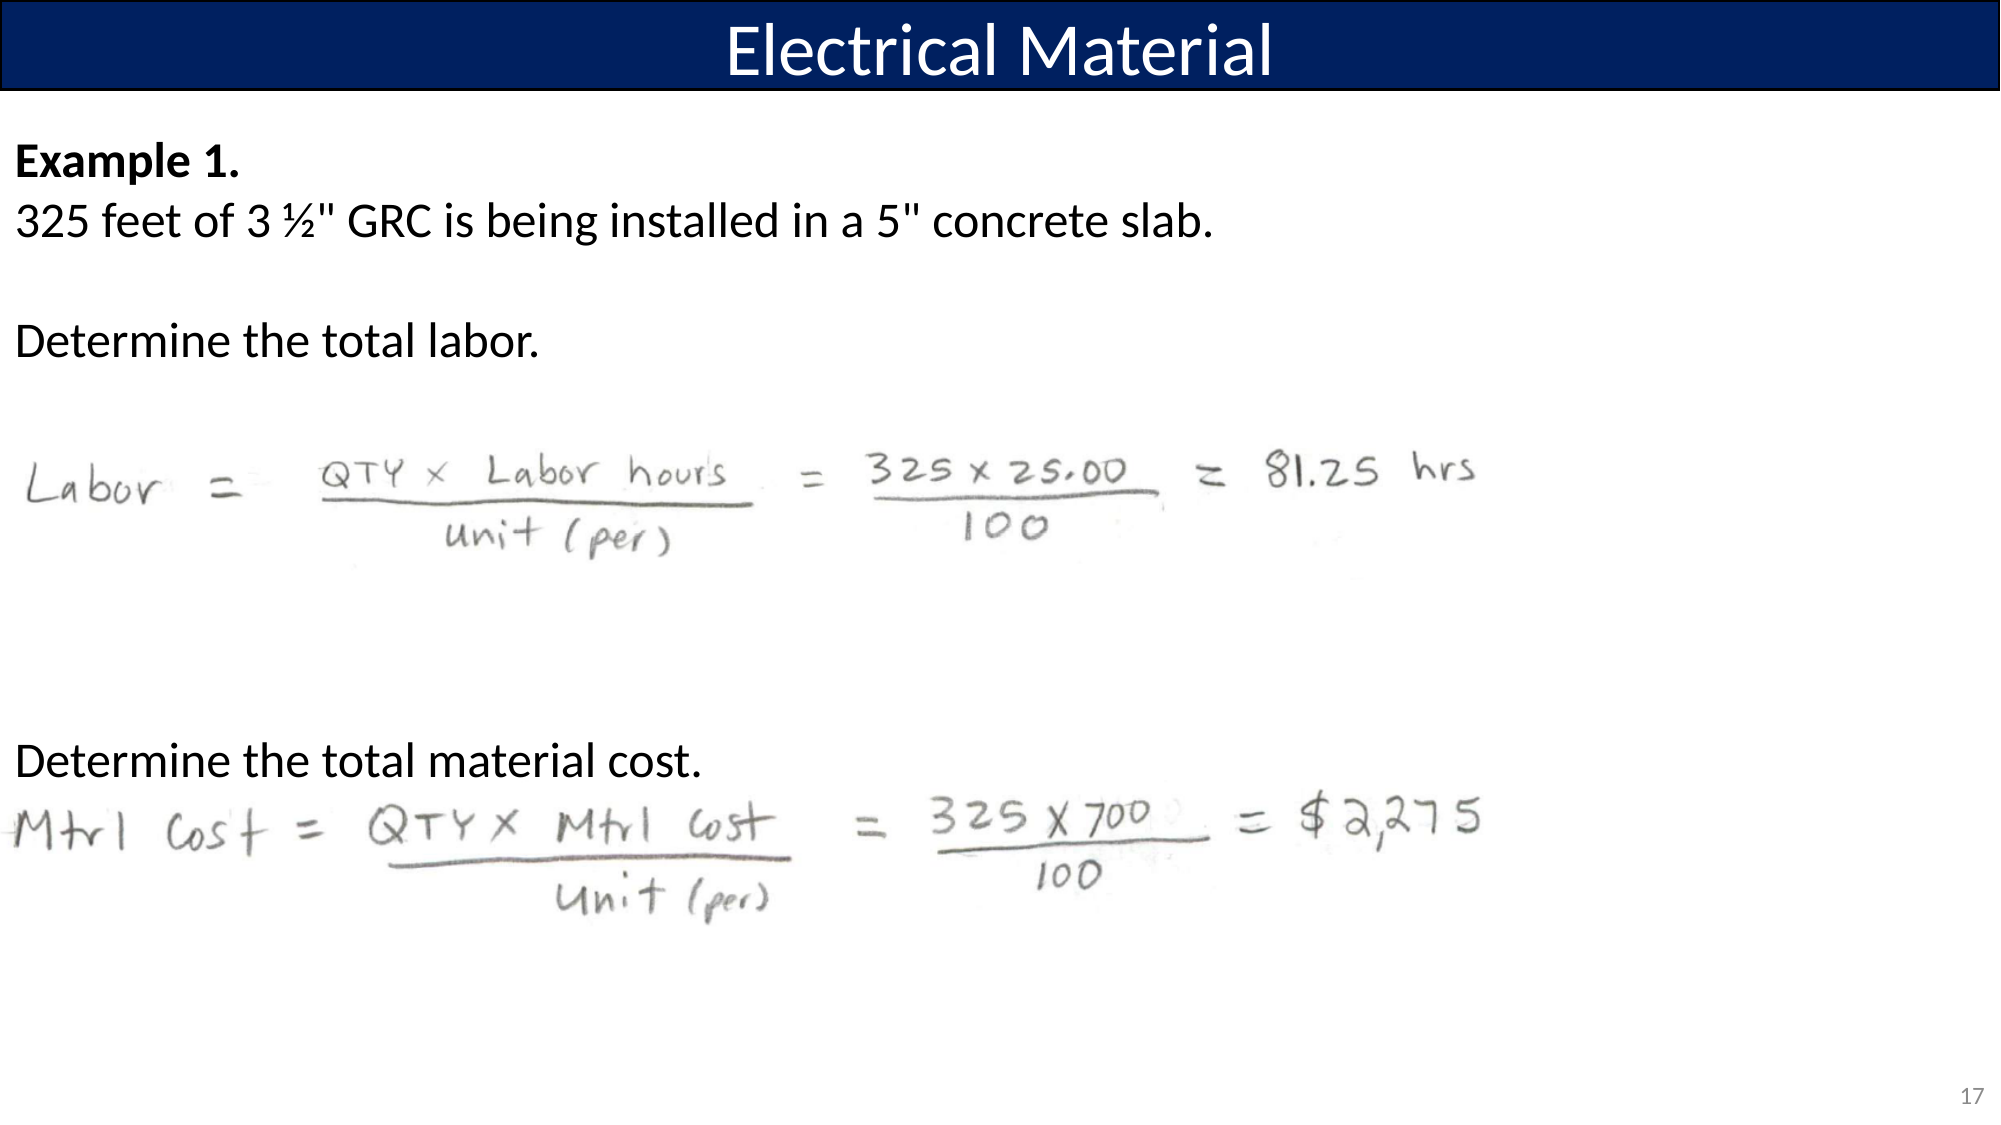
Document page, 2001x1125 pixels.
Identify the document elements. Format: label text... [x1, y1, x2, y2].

picture [0, 780, 1500, 943]
text_box Example 1. 325 feet of 3 ½" GRC is being installed in a 5" concrete slab. Determine the total labor. Determine the total material cost. [0, 119, 2000, 795]
slide_number 17 [1904, 1065, 2000, 1125]
picture [0, 432, 1500, 580]
text_box Electrical Material [0, 0, 2000, 90]
